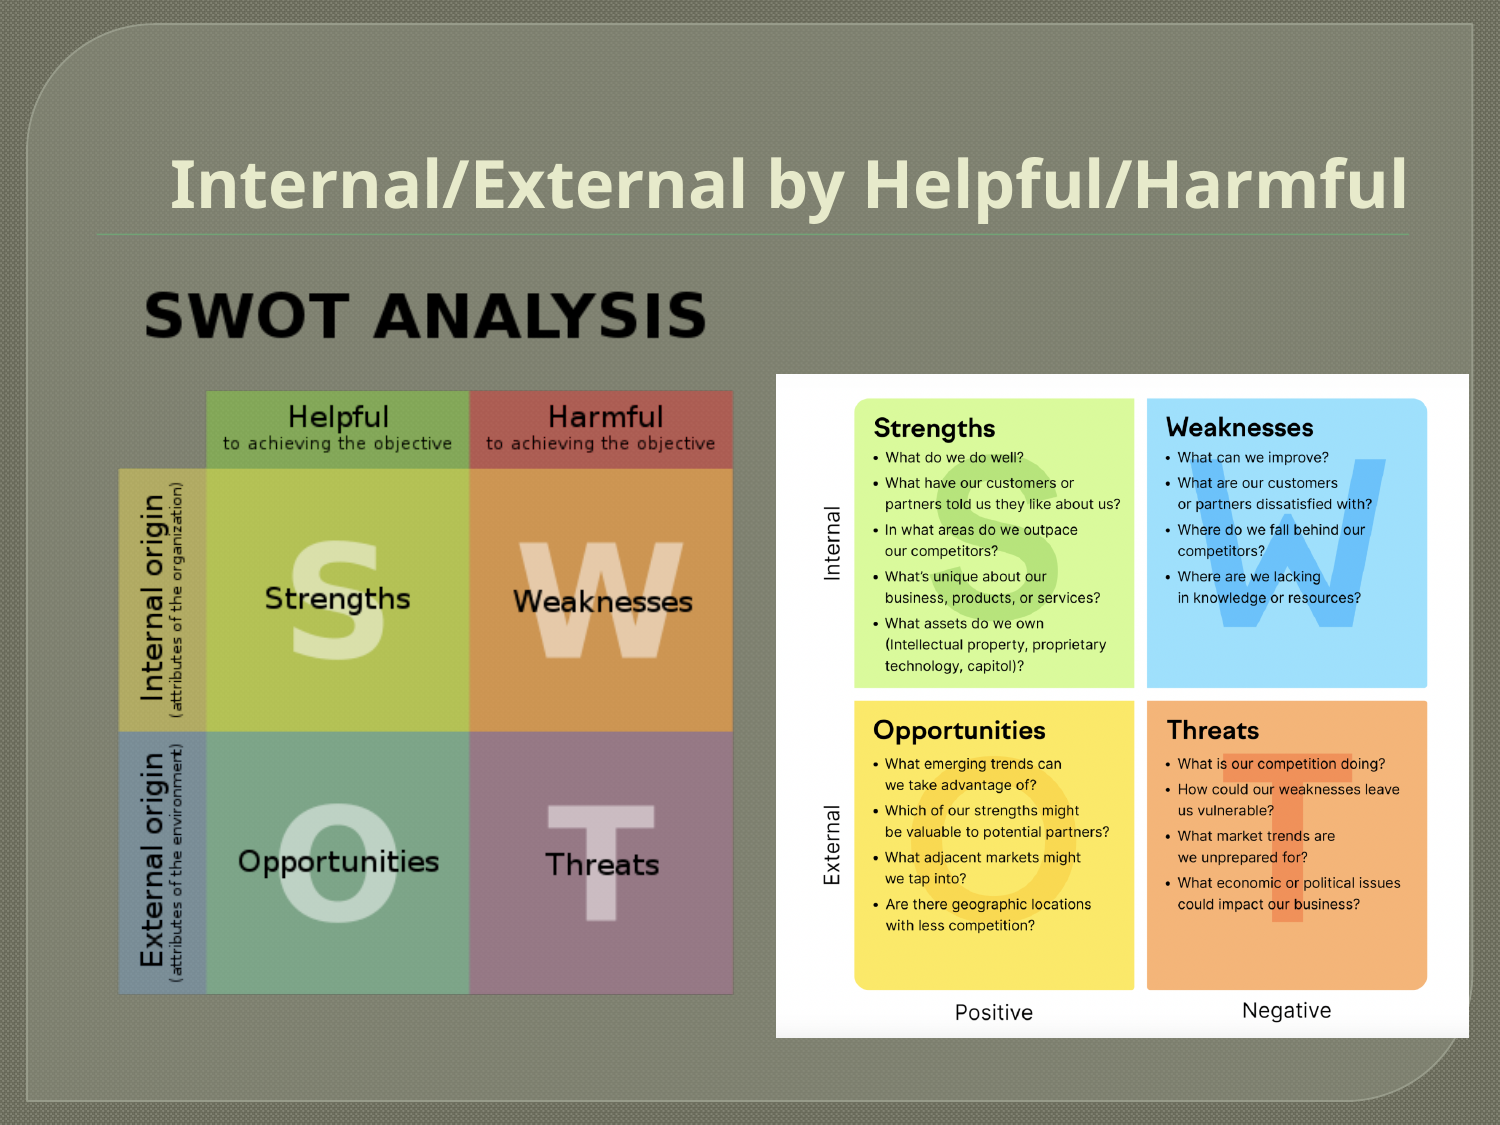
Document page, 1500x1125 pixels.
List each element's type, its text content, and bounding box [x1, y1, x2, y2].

picture [0, 0, 1500, 1125]
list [74, 249, 777, 1038]
title Internal/External by Helpful/Harmful [75, 41, 1425, 230]
